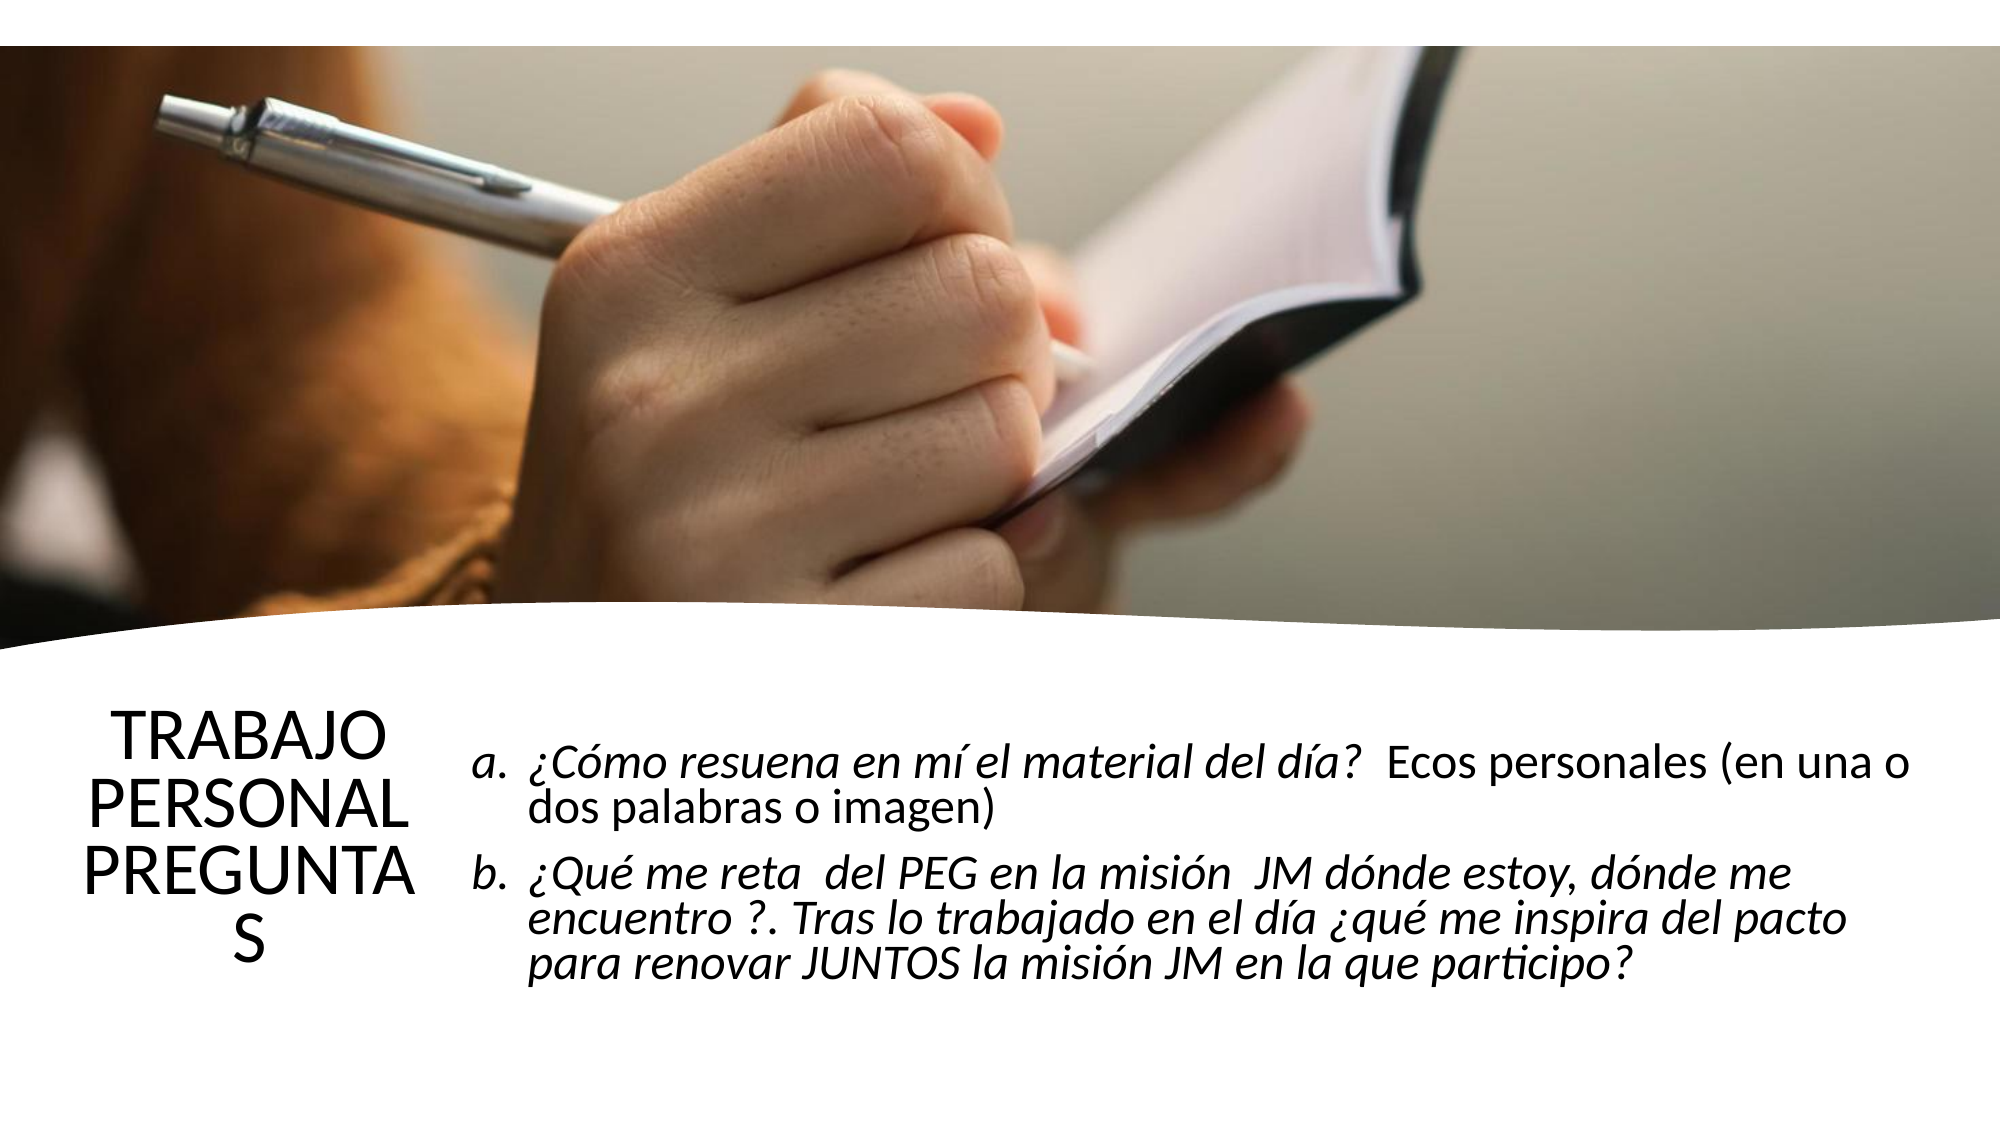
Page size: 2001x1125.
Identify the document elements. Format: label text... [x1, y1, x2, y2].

picture [0, 45, 2000, 650]
list ¿Cómo resuena en mí el material del día? Ecos personales (en una o dos palabras o imagen) ¿Qué me reta del PEG en la misión JM dónde estoy, dónde me encuentro ?. Tras lo trabajado en el día ¿qué me inspira del pacto para renovar JUNTOS la misión JM en la que participo? [456, 663, 1962, 1066]
title TRABAJO PERSONAL PREGUNTAS [67, 677, 431, 1080]
